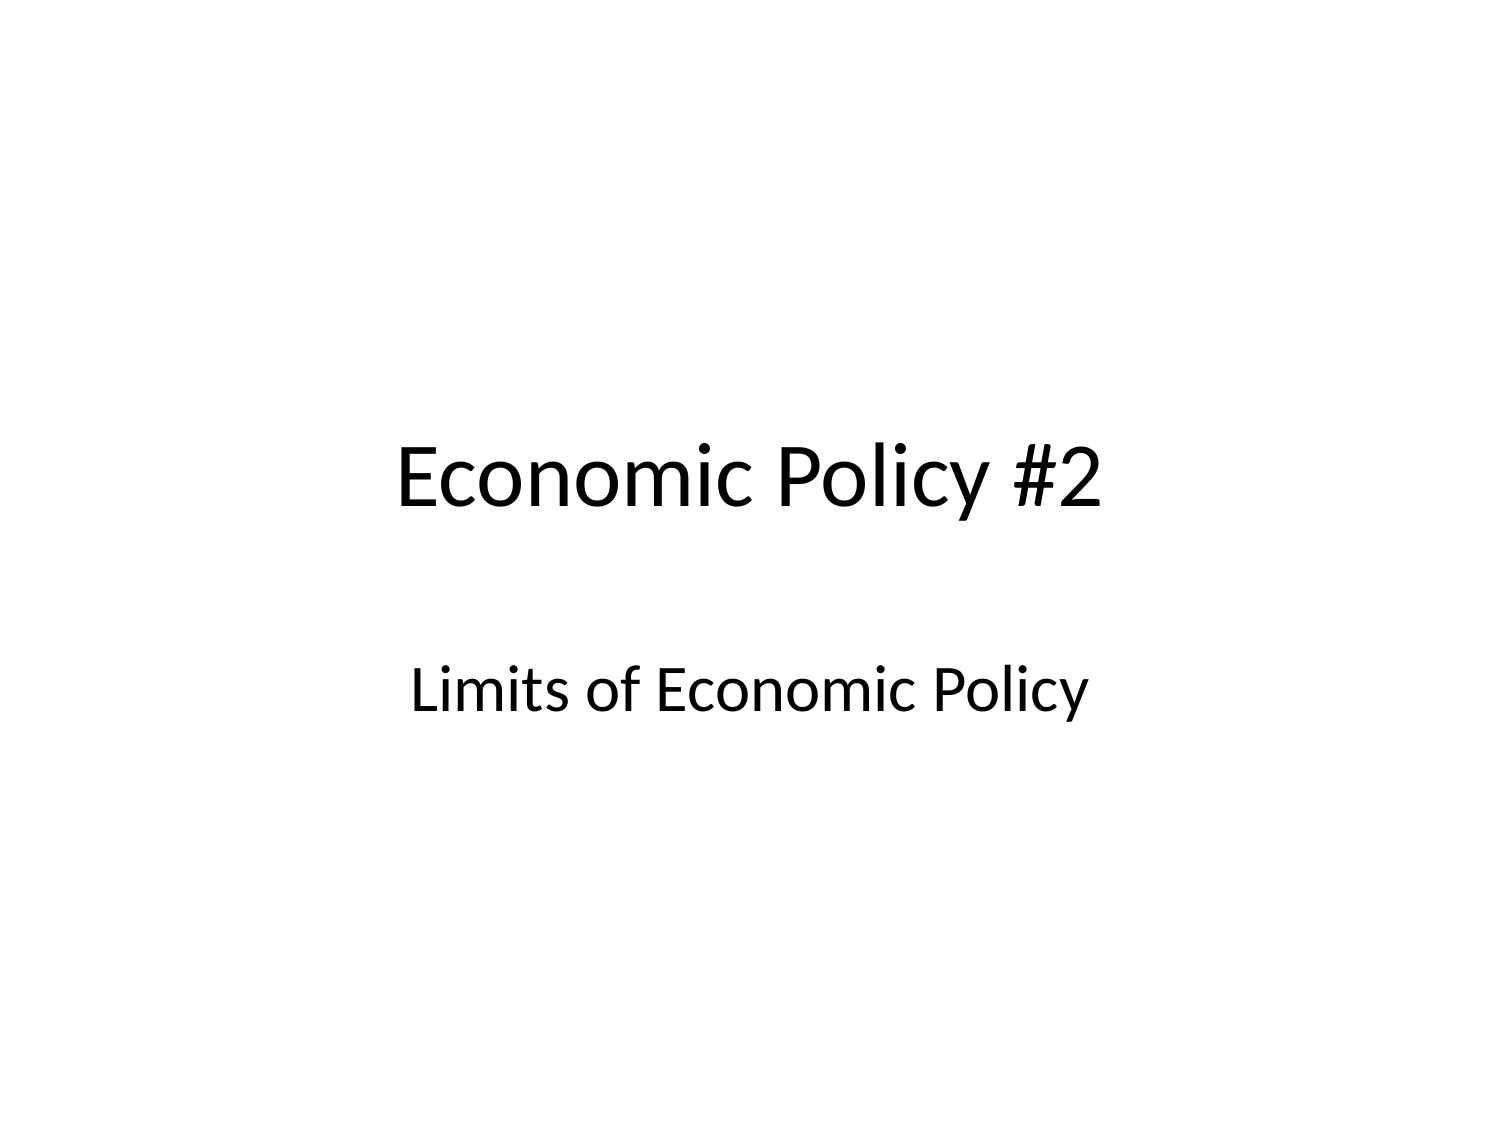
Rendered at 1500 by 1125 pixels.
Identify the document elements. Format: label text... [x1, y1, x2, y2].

title Economic Policy #2 [112, 349, 1388, 591]
subtitle Limits of Economic Policy [225, 637, 1275, 925]
